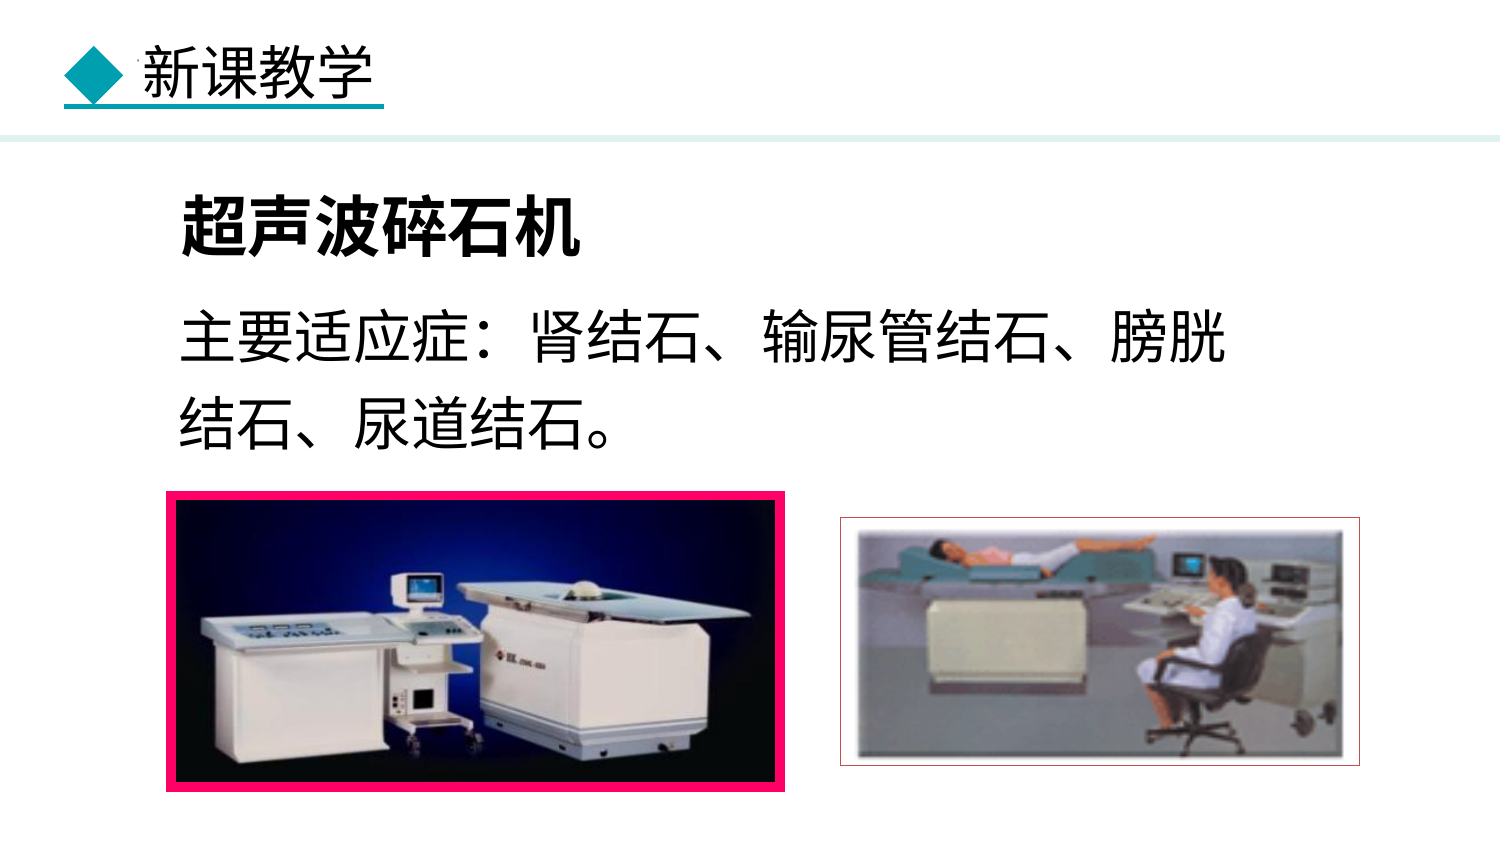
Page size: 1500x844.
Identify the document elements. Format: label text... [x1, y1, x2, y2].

text_box 超声波碎石机 [166, 177, 597, 272]
picture [175, 499, 776, 783]
text_box 主要适应症：肾结石、输尿管结石、膀胱结石、尿道结石。 [163, 275, 1251, 465]
picture [839, 516, 1360, 766]
